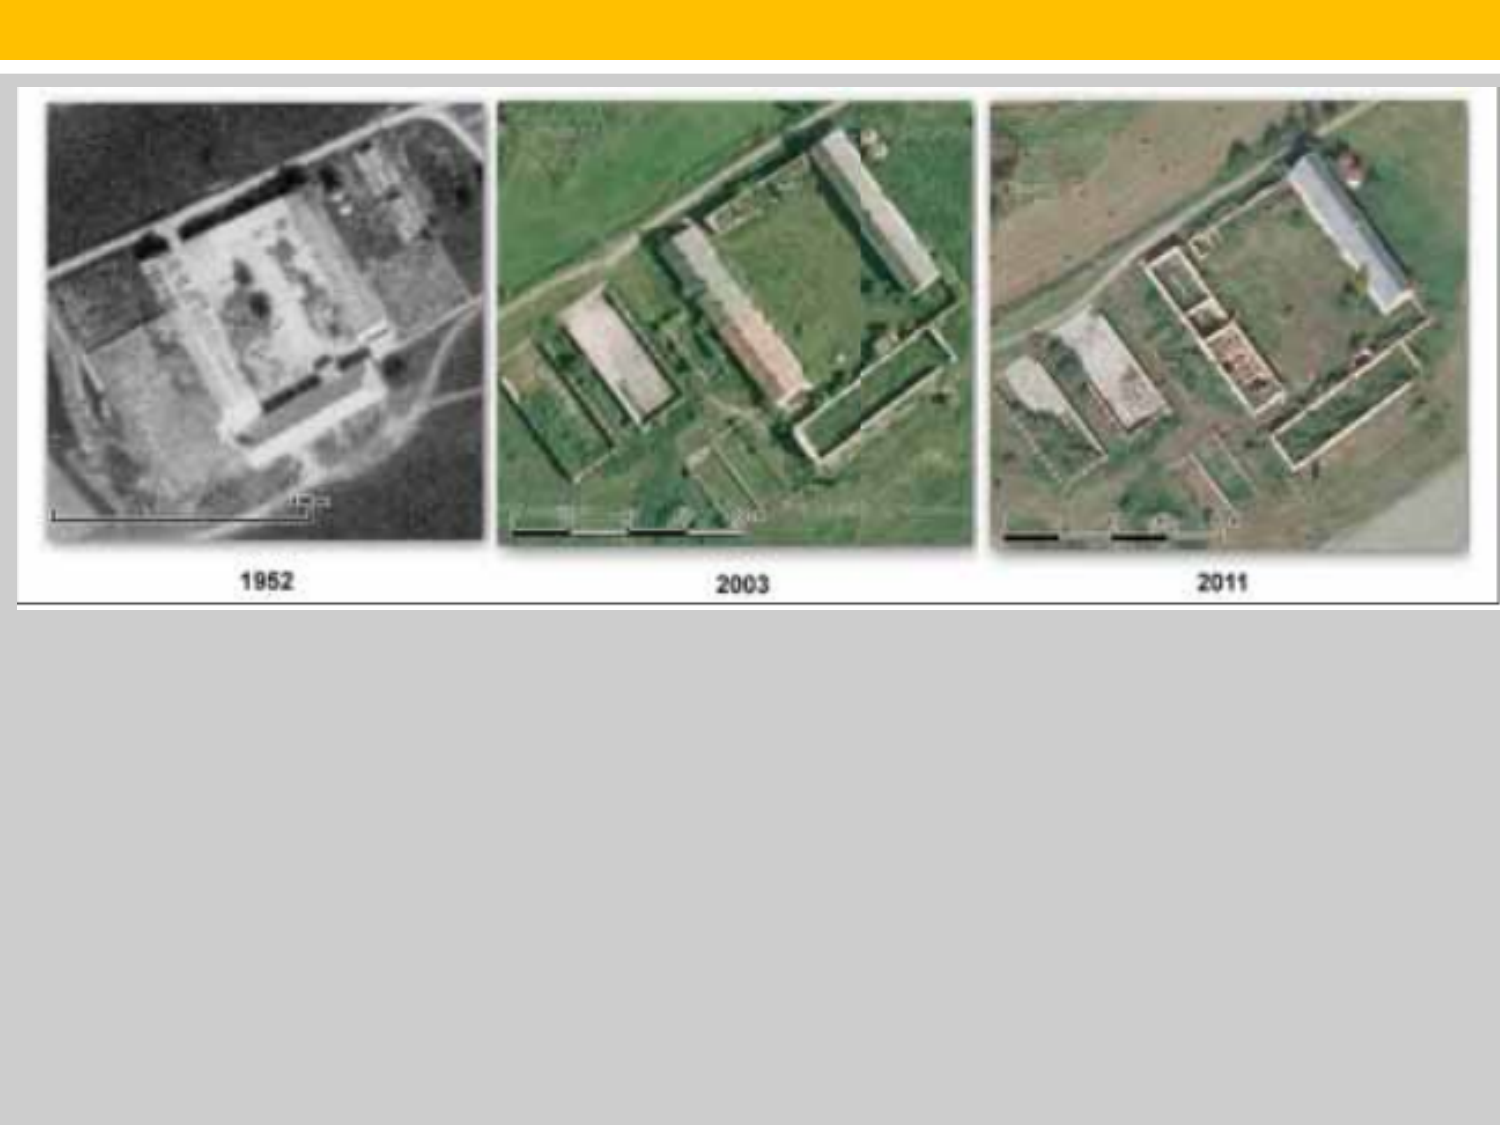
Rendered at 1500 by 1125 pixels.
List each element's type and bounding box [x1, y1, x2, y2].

list [17, 87, 1500, 610]
